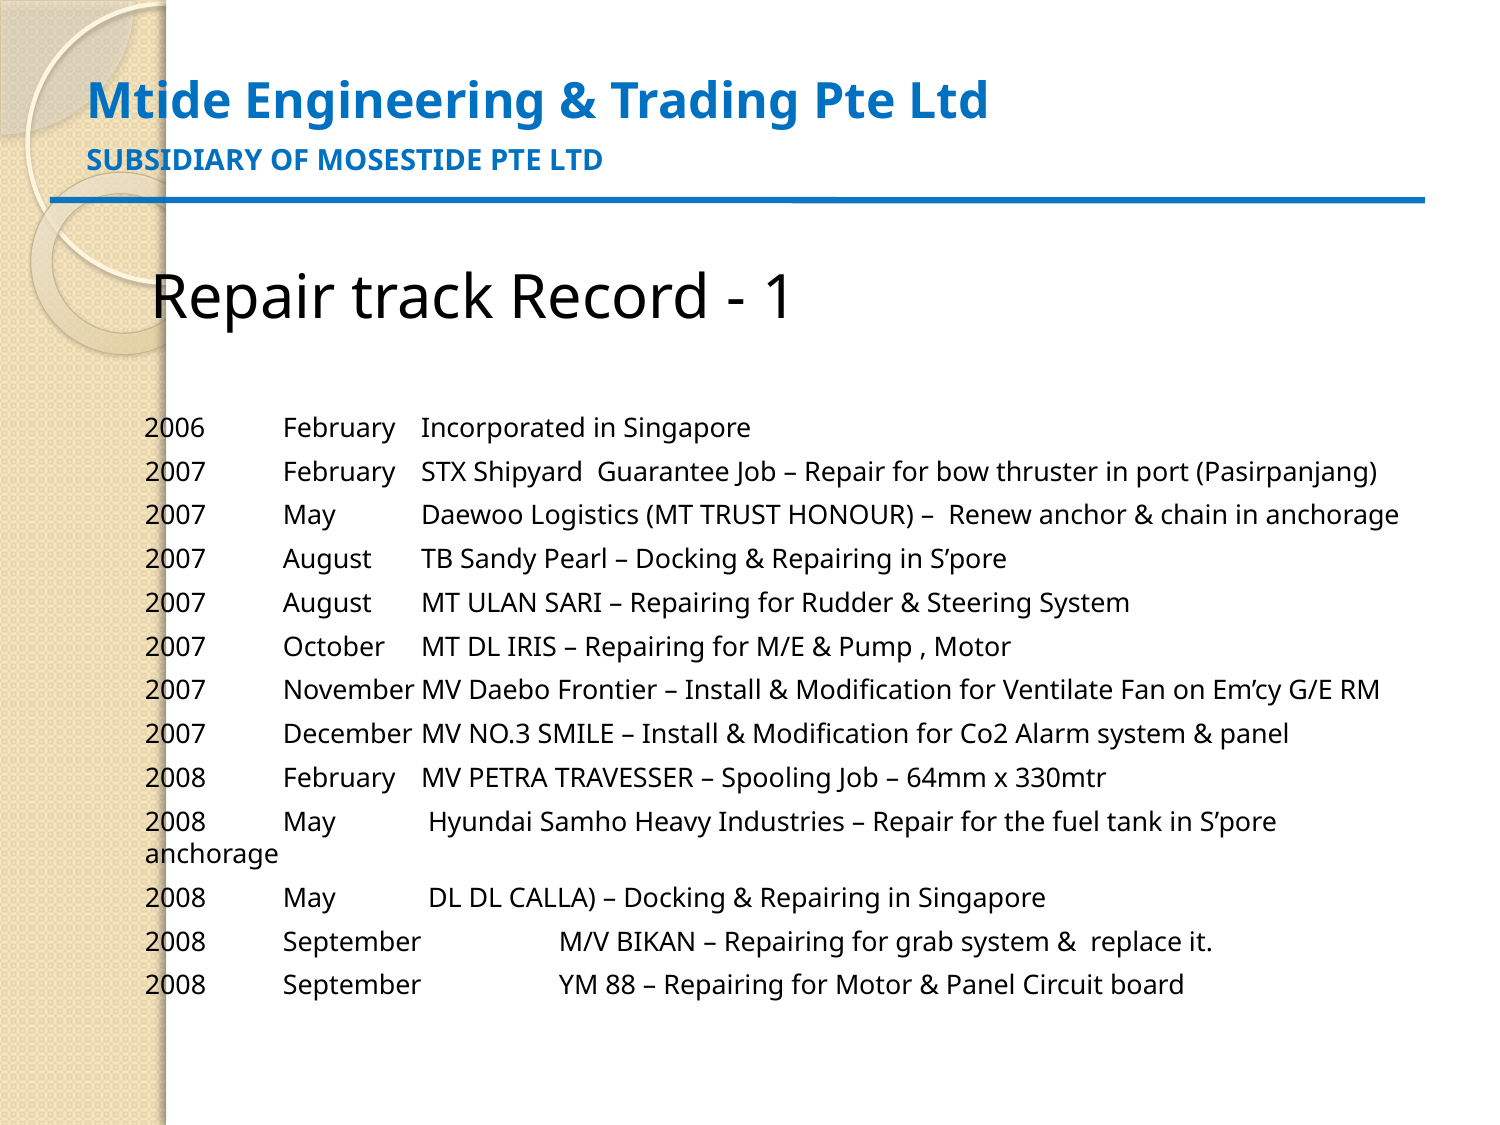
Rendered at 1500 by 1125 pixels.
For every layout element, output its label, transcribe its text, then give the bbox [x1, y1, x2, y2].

title Mtide Engineering & Trading Pte Ltd SUBSIDIARY OF MOSESTIDE PTE LTD [50, 46, 1425, 197]
list Repair track Record - 1 2006 February Incorporated in Singapore 2007 February STX Shipyard Guarantee Job – Repair for bow thruster in port (Pasirpanjang) 2007 May Daewoo Logistics (MT TRUST HONOUR) – Renew anchor & chain in anchorage 2007 August TB Sandy Pearl – Docking & Repairing in S’pore 2007 August MT ULAN SARI – Repairing for Rudder & Steering System 2007 October MT DL IRIS – Repairing for M/E & Pump , Motor 2007 November MV Daebo Frontier – Install & Modification for Ventilate Fan on Em’cy G/E RM 2007 December MV NO.3 SMILE – Install & Modification for Co2 Alarm system & panel 2008 February MV PETRA TRAVESSER – Spooling Job – 64mm x 330mtr 2008 May Hyundai Samho Heavy Industries – Repair for the fuel tank in S’pore anchorage 2008 May DL DL CALLA) – Docking & Repairing in Singapore 2008 September M/V BIKAN – Repairing for grab system & replace it. 2008 September YM 88 – Repairing for Motor & Panel Circuit board [75, 249, 1425, 1063]
